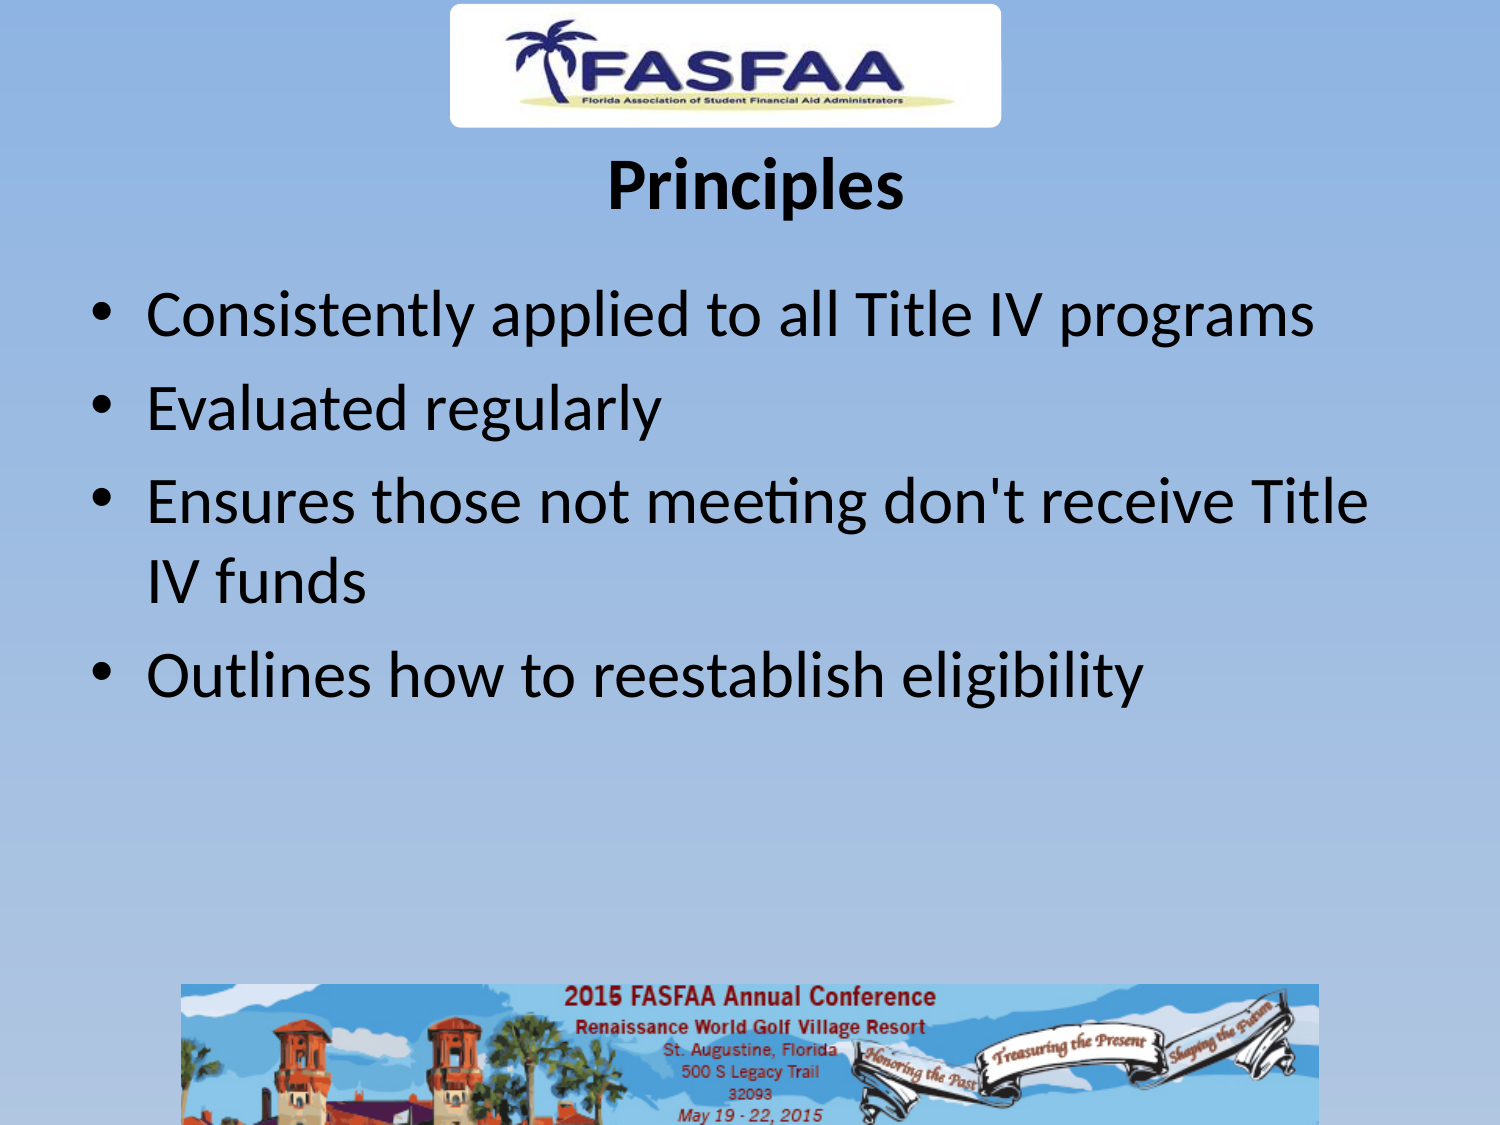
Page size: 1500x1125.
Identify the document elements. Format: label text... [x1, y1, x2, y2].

picture [450, 3, 1002, 127]
title Principles [75, 127, 1438, 233]
list Consistently applied to all Title IV programs Evaluated regularly Ensures those not meeting don't receive Title IV funds Outlines how to reestablish eligibility [75, 262, 1425, 985]
picture [181, 985, 1319, 1125]
